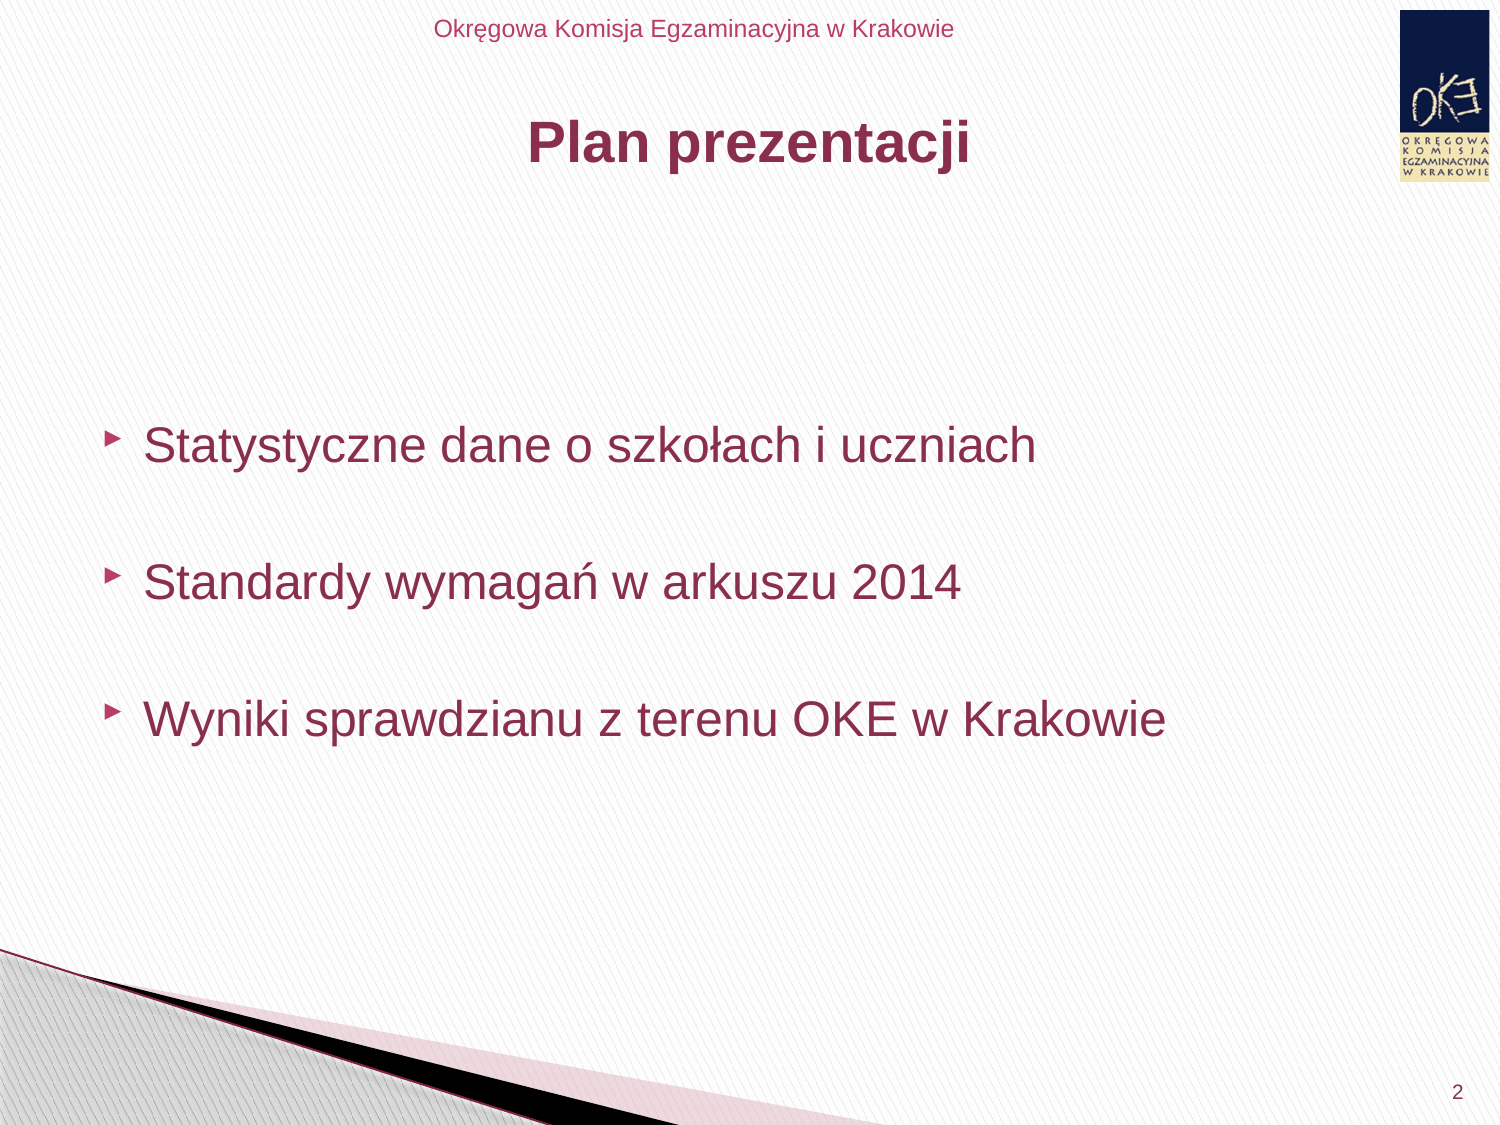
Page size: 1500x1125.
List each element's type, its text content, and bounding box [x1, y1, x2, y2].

title Plan prezentacji [75, 45, 1425, 233]
slide_number 2 [1418, 1051, 1479, 1112]
list Statystyczne dane o szkołach i uczniach Standardy wymagań w arkuszu 2014 Wyniki sprawdzianu z terenu OKE w Krakowie [68, 404, 1420, 846]
picture [1400, 10, 1490, 182]
